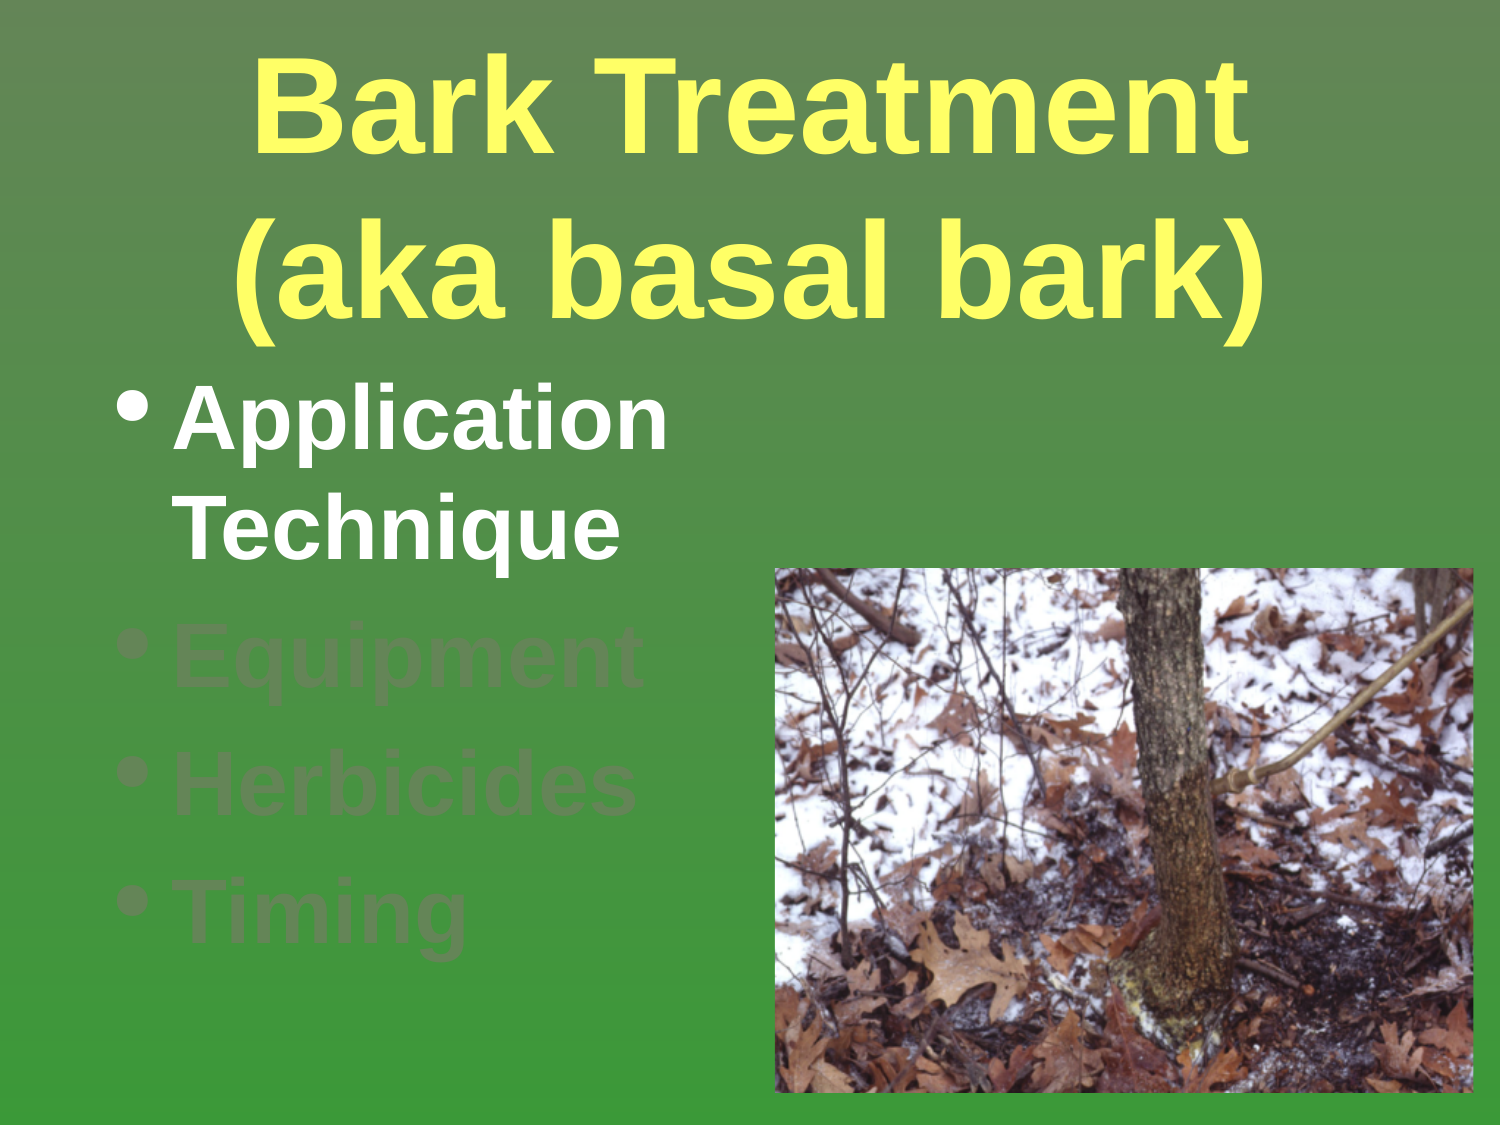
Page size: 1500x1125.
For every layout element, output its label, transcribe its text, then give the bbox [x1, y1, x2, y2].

list Application Technique Equipment Herbicides Timing [99, 350, 700, 1050]
title Bark Treatment (aka basal bark) [62, 37, 1438, 325]
picture [774, 568, 1474, 1093]
